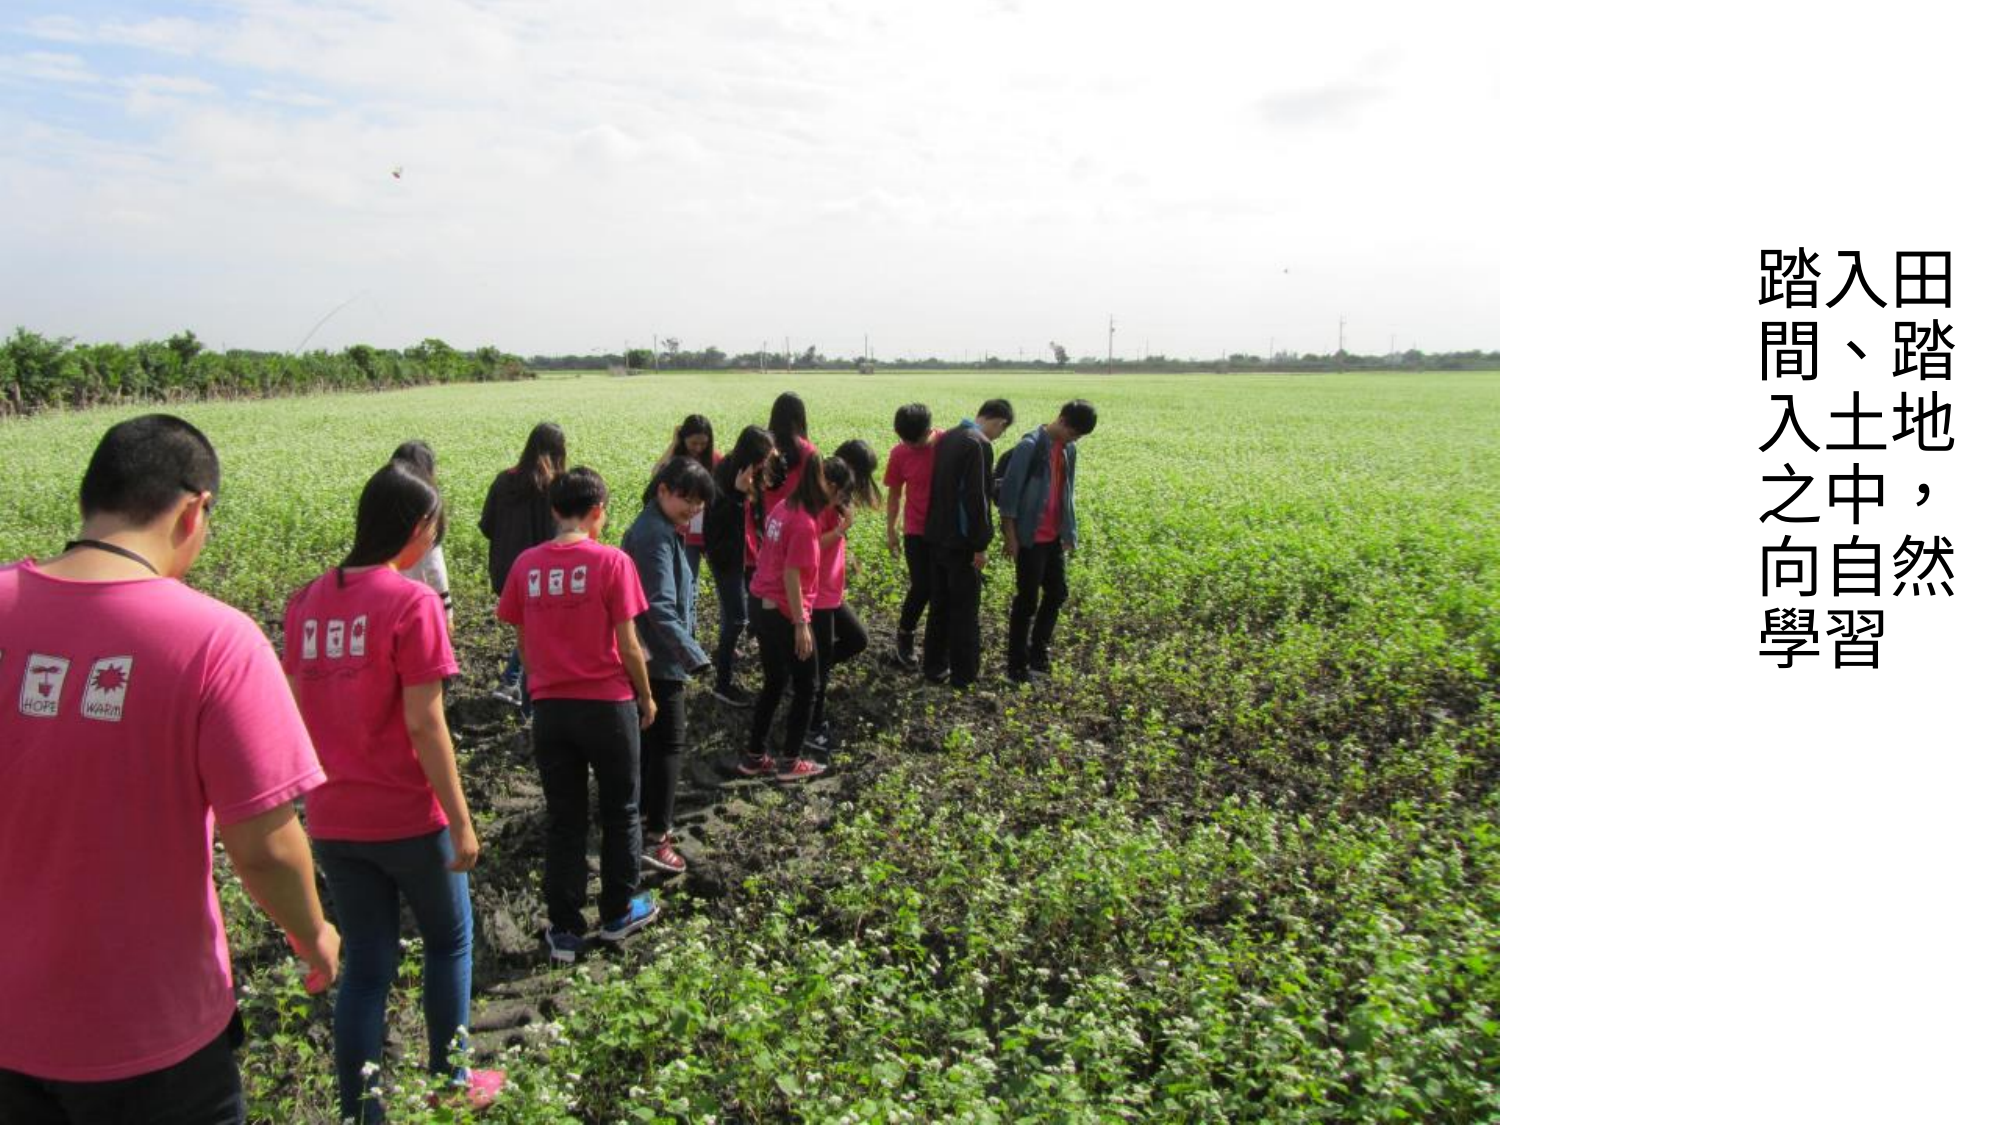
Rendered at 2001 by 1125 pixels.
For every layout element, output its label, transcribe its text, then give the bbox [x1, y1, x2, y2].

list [0, 0, 1500, 1125]
title 踏入田間、踏入土地之中，向自然學習 [1749, 35, 1984, 888]
